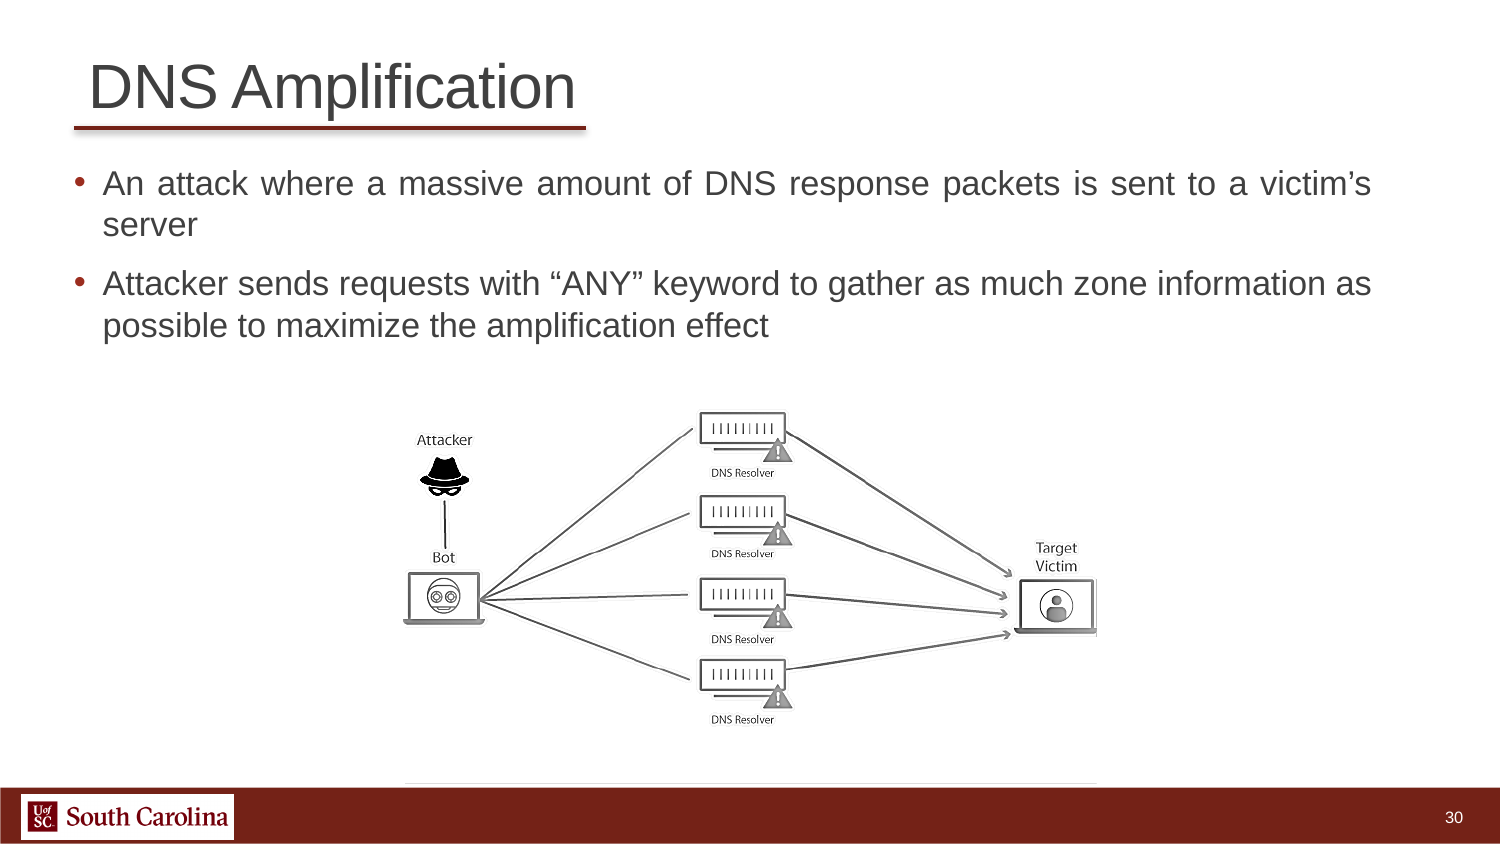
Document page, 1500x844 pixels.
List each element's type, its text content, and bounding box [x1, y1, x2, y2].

slide_number 30 [1316, 794, 1479, 840]
list An attack where a massive amount of DNS response packets is sent to a victim’s server Attacker sends requests with “ANY” keyword to gather as much zone information as possible to maximize the amplification effect [74, 153, 1373, 664]
picture [402, 320, 1098, 785]
picture [21, 794, 234, 841]
title DNS Amplification [74, 22, 1500, 129]
